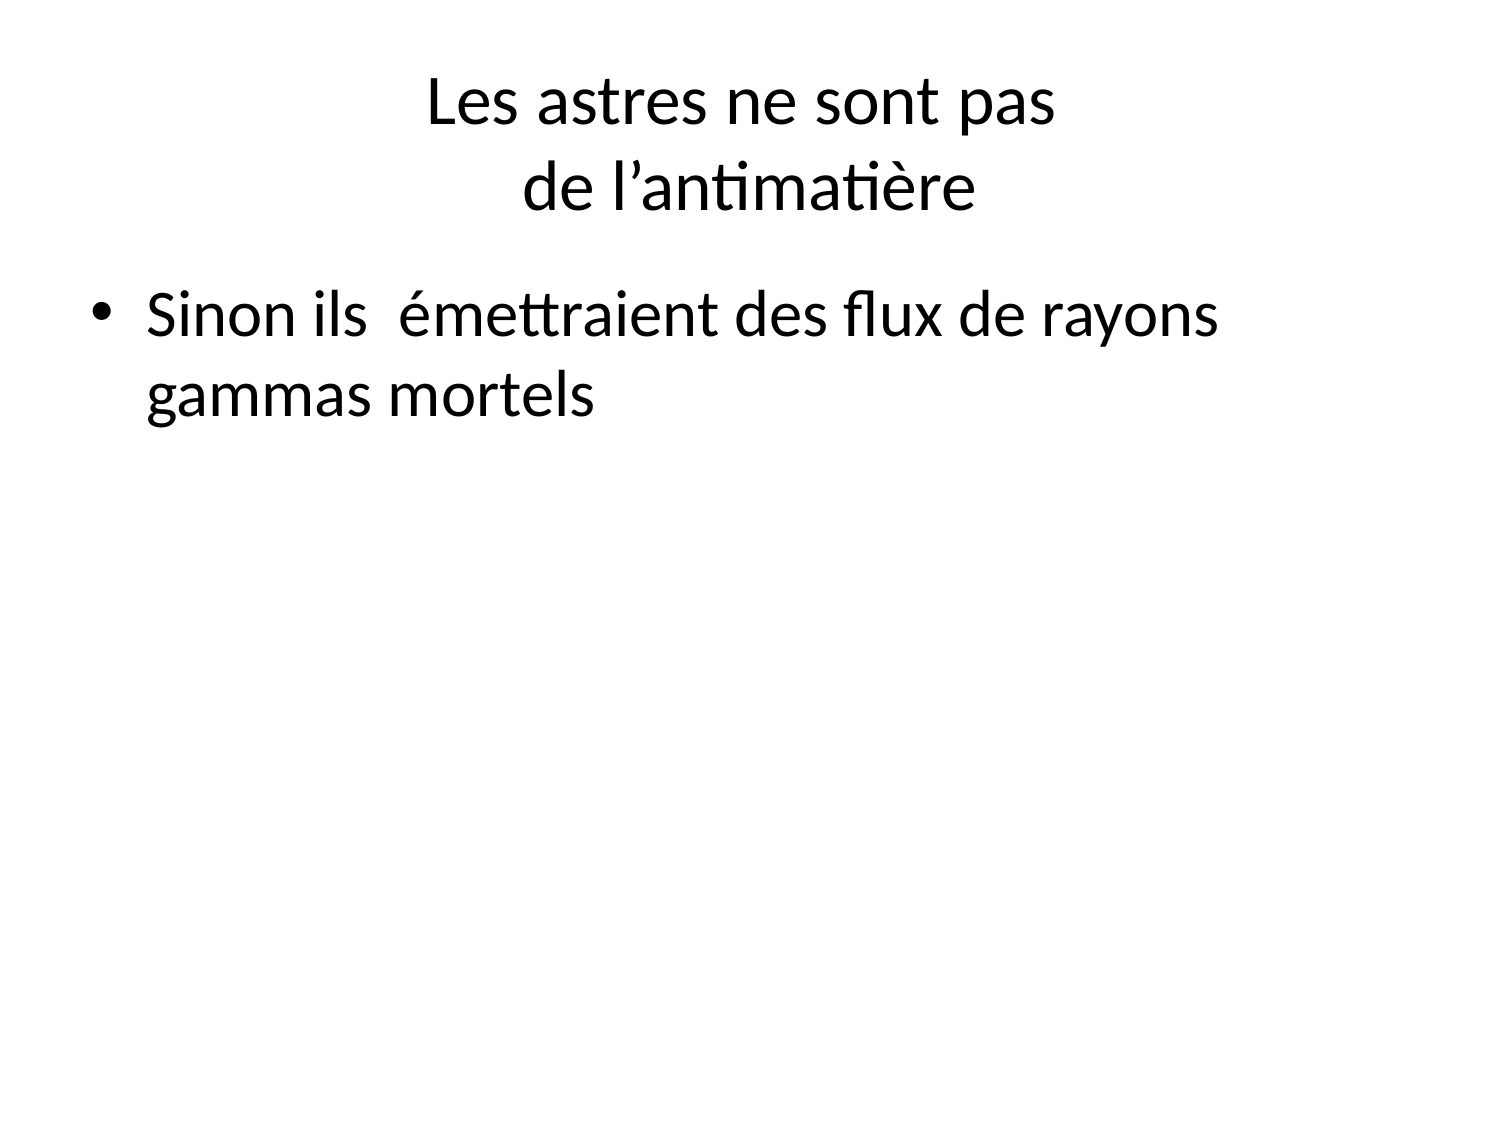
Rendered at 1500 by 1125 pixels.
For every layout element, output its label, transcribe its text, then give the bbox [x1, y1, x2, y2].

list Sinon ils émettraient des flux de rayons gammas mortels [75, 262, 1425, 1005]
title Les astres ne sont pas de l’antimatière [75, 45, 1425, 233]
